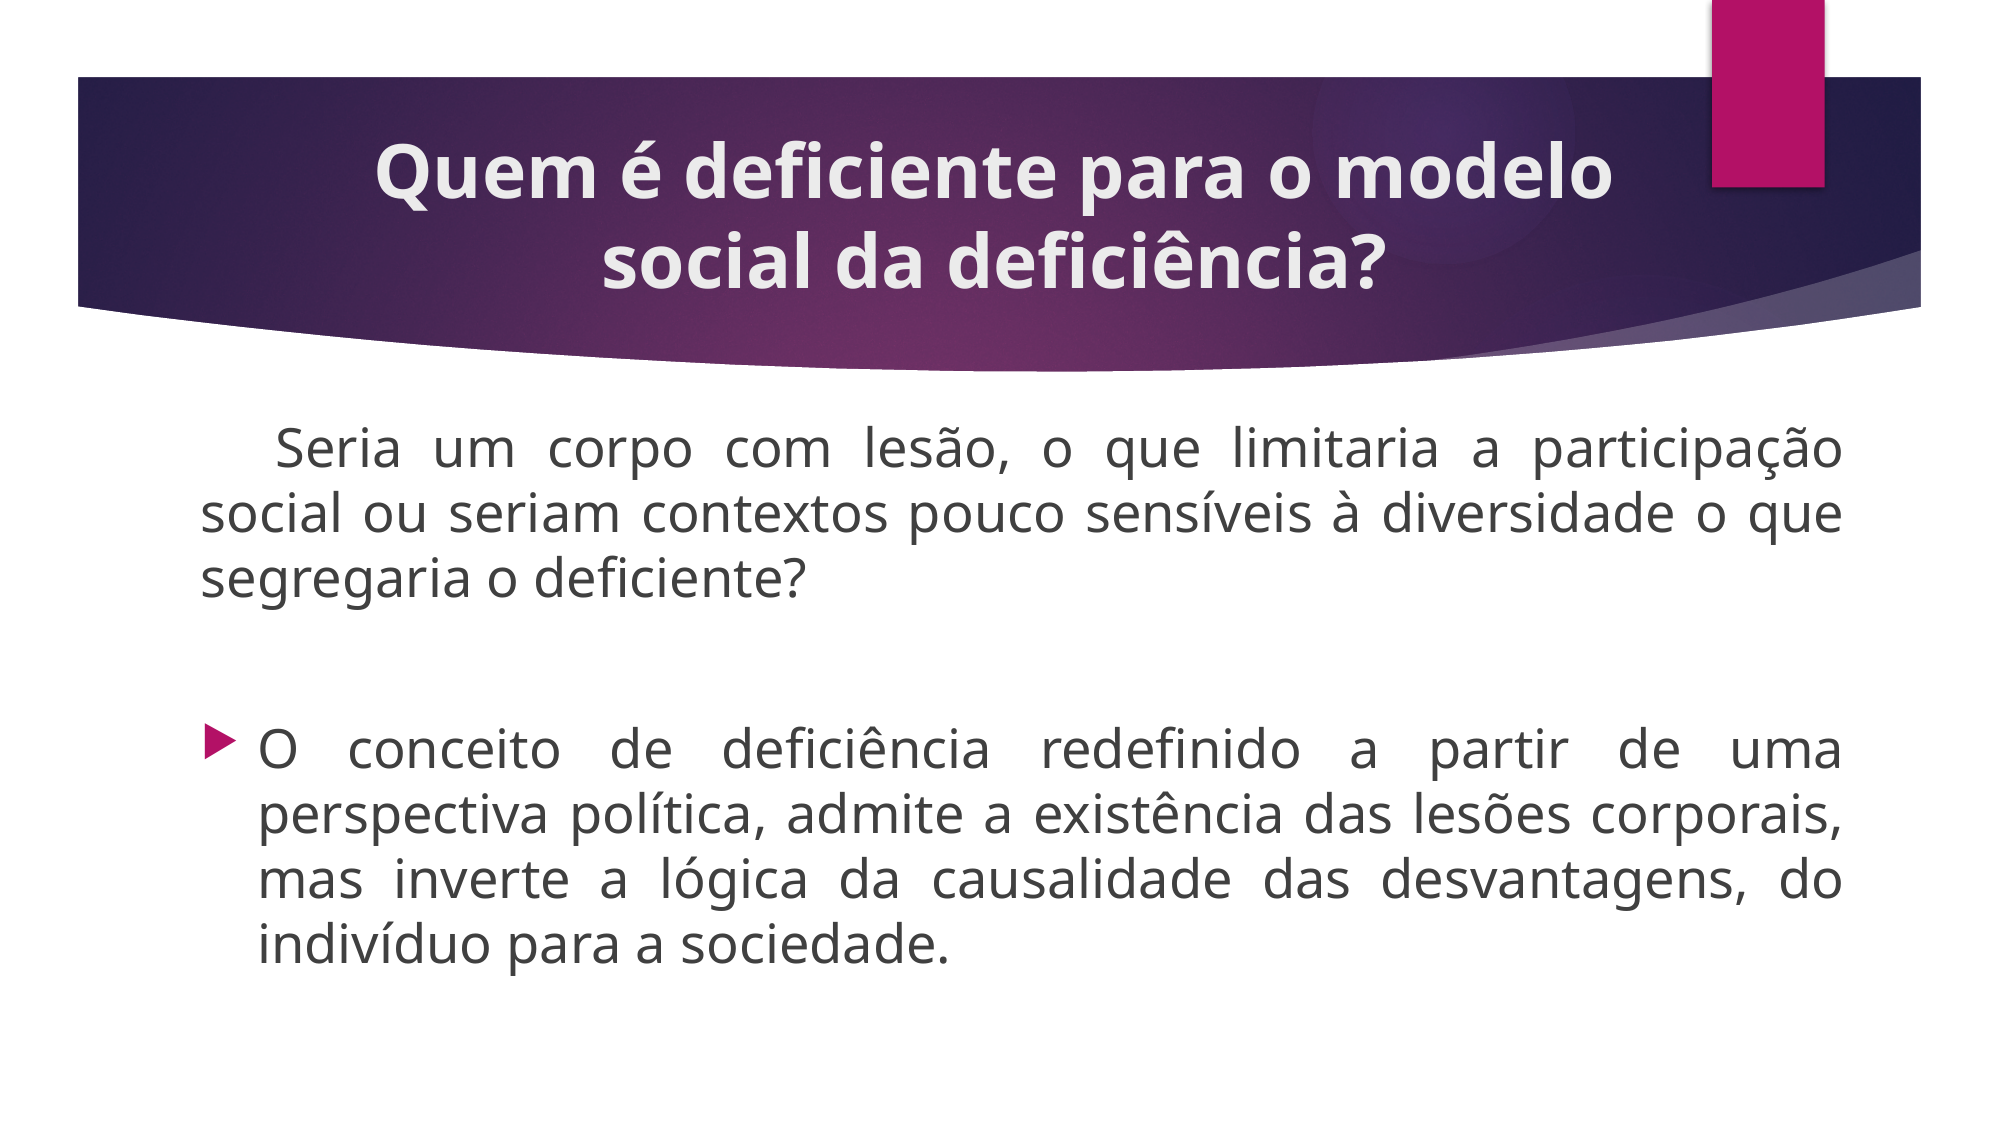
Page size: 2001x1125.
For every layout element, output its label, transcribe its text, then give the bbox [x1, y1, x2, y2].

title Quem é deficiente para o modelo social da deficiência? [276, 155, 1714, 272]
list Seria um corpo com lesão, o que limitaria a participação social ou seriam contextos pouco sensíveis à diversidade o que segregaria o deficiente? O conceito de deficiência redefinido a partir de uma perspectiva política, admite a existência das lesões corporais, mas inverte a lógica da causalidade das desvantagens, do indivíduo para a sociedade. [185, 405, 1862, 966]
